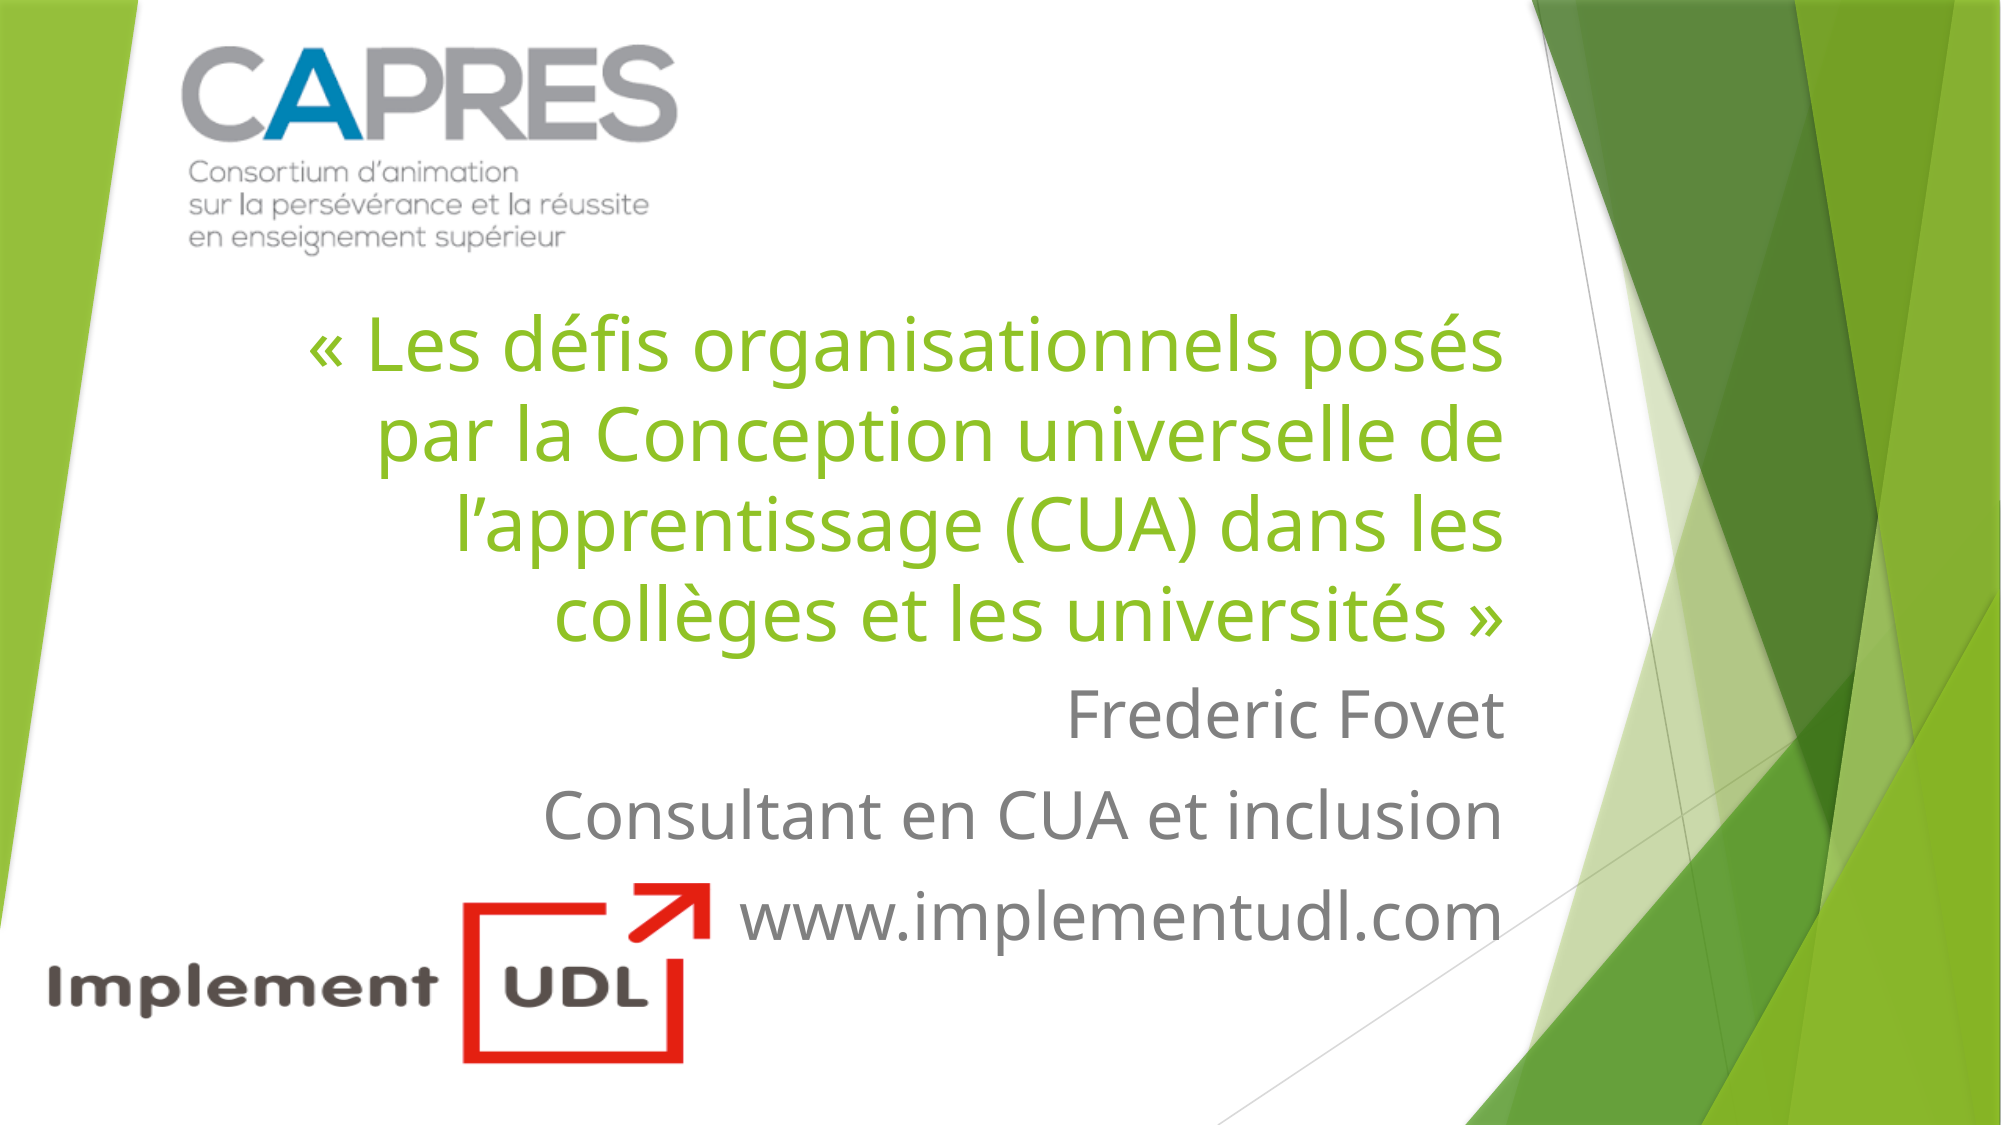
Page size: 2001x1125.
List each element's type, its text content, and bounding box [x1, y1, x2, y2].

picture [26, 866, 729, 1086]
picture [172, 34, 686, 276]
title « Les défis organisationnels posés par la Conception universelle de l’apprentissage (CUA) dans les collèges et les universités » [247, 275, 1522, 664]
subtitle Frederic Fovet Consultant en CUA et inclusion www.implementudl.com [247, 664, 1522, 977]
